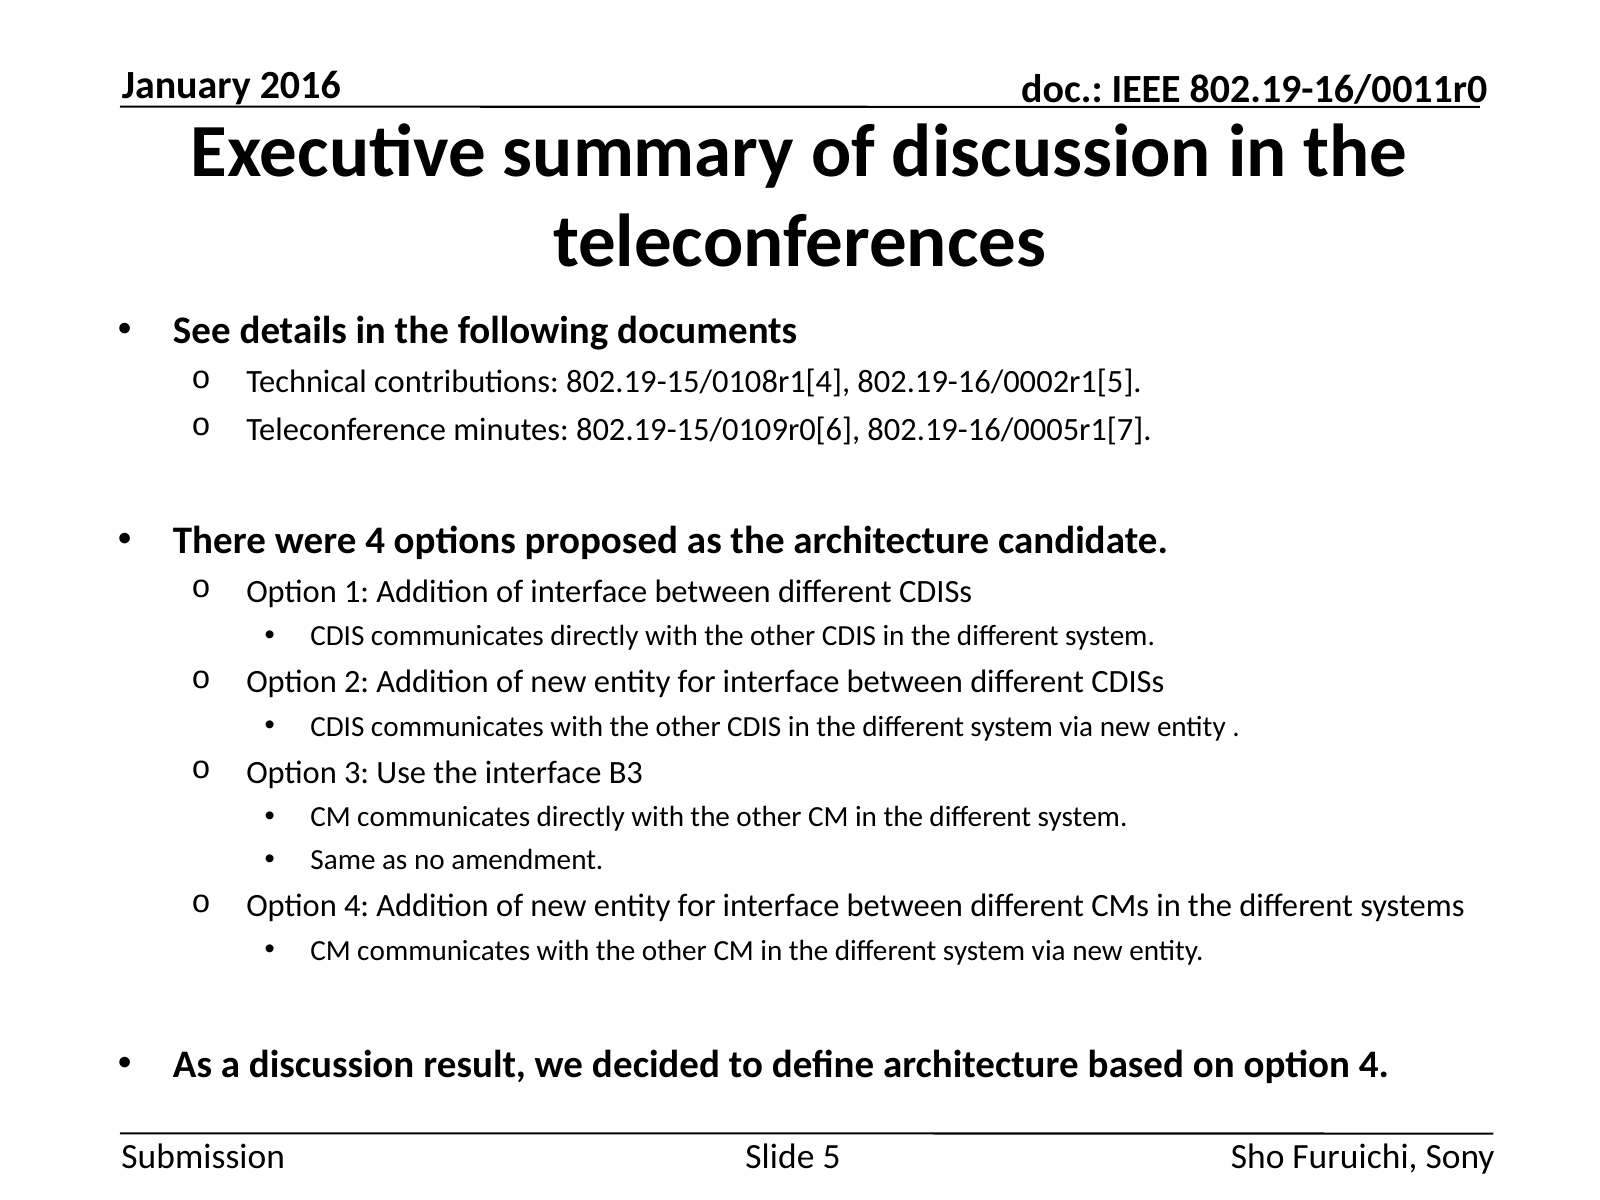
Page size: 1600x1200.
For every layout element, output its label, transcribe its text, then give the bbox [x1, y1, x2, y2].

list See details in the following documents Technical contributions: 802.19-15/0108r1[4], 802.19-16/0002r1[5]. Teleconference minutes: 802.19-15/0109r0[6], 802.19-16/0005r1[7]. There were 4 options proposed as the architecture candidate. Option 1: Addition of interface between different CDISs CDIS communicates directly with the other CDIS in the different system. Option 2: Addition of new entity for interface between different CDISs CDIS communicates with the other CDIS in the different system via new entity . Option 3: Use the interface B3 CM communicates directly with the other CM in the different system. Same as no amendment. Option 4: Addition of new entity for interface between different CMs in the different systems CM communicates with the other CM in the different system via new entity. As a discussion result, we decided to define architecture based on option 4. [102, 296, 1496, 1123]
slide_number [121, 58, 451, 107]
footer Sho Furuichi, Sony [937, 1132, 1495, 1174]
title Executive summary of discussion in the teleconferences [119, 132, 1480, 251]
slide_number Slide 5 [733, 1132, 854, 1197]
